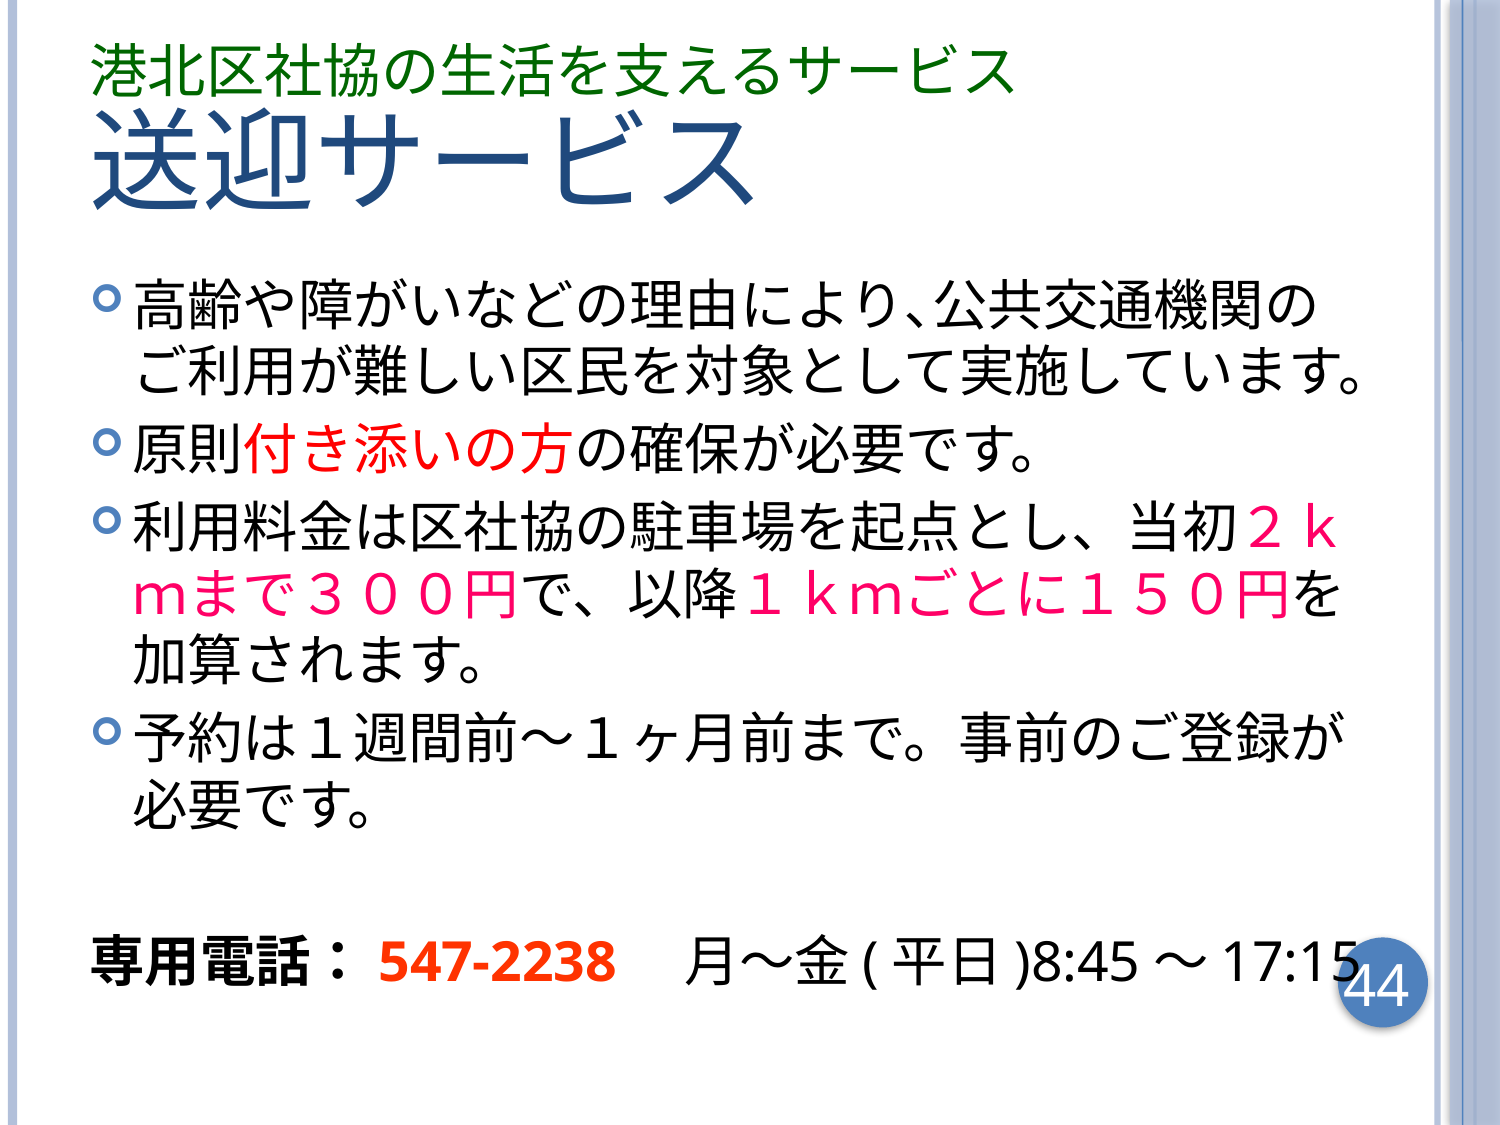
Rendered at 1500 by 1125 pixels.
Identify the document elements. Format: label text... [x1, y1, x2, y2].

text_box 港北区社協の生活を支えるサービス [75, 19, 1300, 112]
list 高齢や障がいなどの理由により､公共交通機関のご利用が難しい区民を対象として実施しています。 原則付き添いの方の確保が必要です。 利用料金は区社協の駐車場を起点とし、当初２ｋｍまで３００円で、以降１ｋｍごとに１５０円を加算されます。 予約は１週間前～１ヶ月前まで。事前のご登録が必要です。 専用電話：547-2238 月～金(平日)8:45～17:15 [75, 262, 1388, 1062]
text_box 44 [1328, 940, 1454, 1026]
title 送迎サービス [75, 125, 1300, 233]
